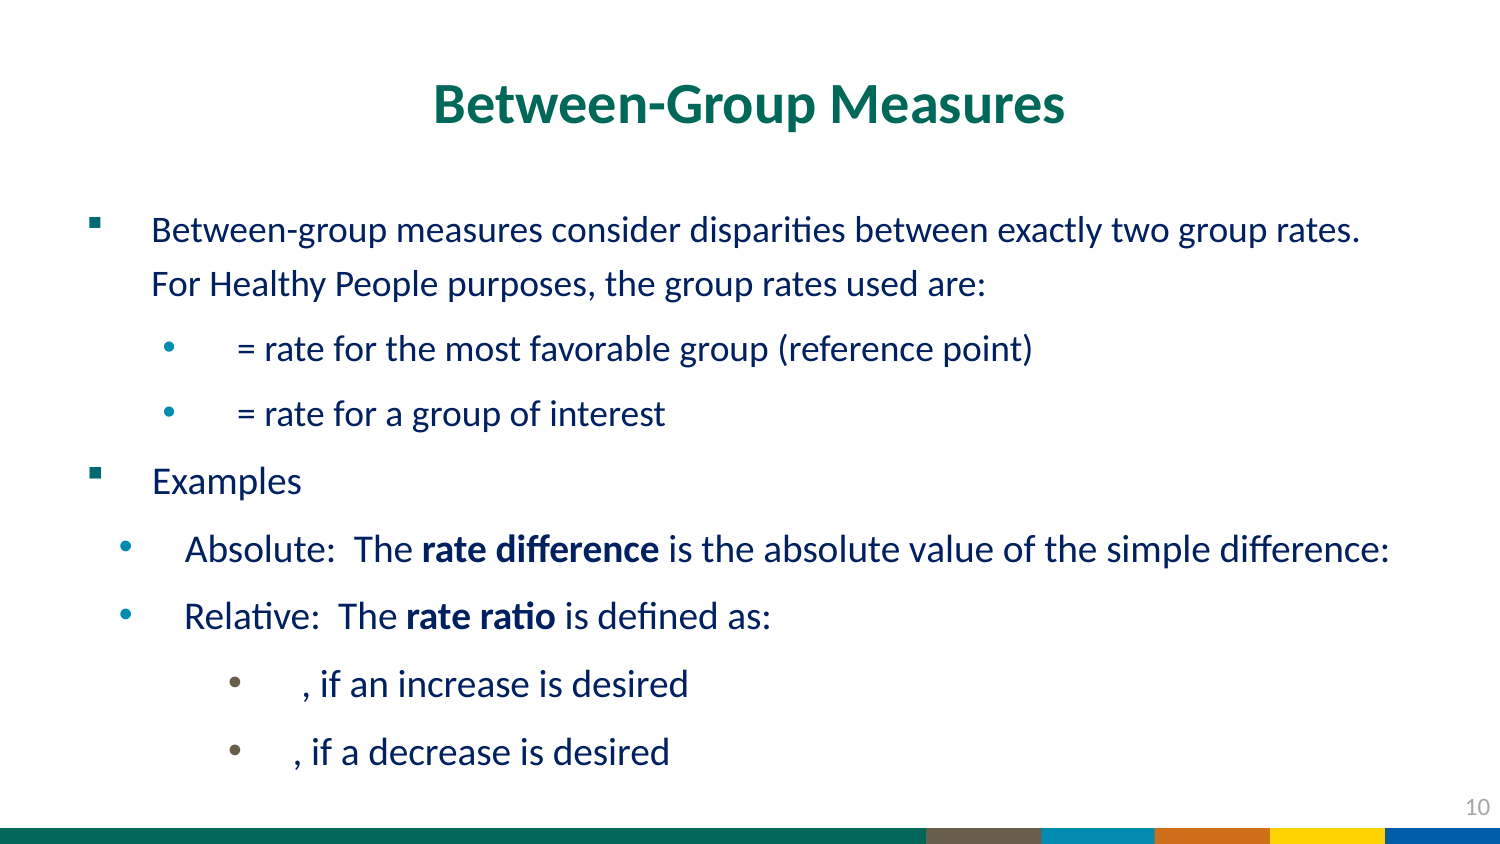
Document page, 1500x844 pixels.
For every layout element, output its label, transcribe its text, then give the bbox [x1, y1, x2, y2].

picture [0, 828, 1042, 844]
title Between-Group Measures [75, 33, 1425, 175]
picture [1154, 828, 1500, 844]
text_box 10 [1399, 783, 1500, 841]
